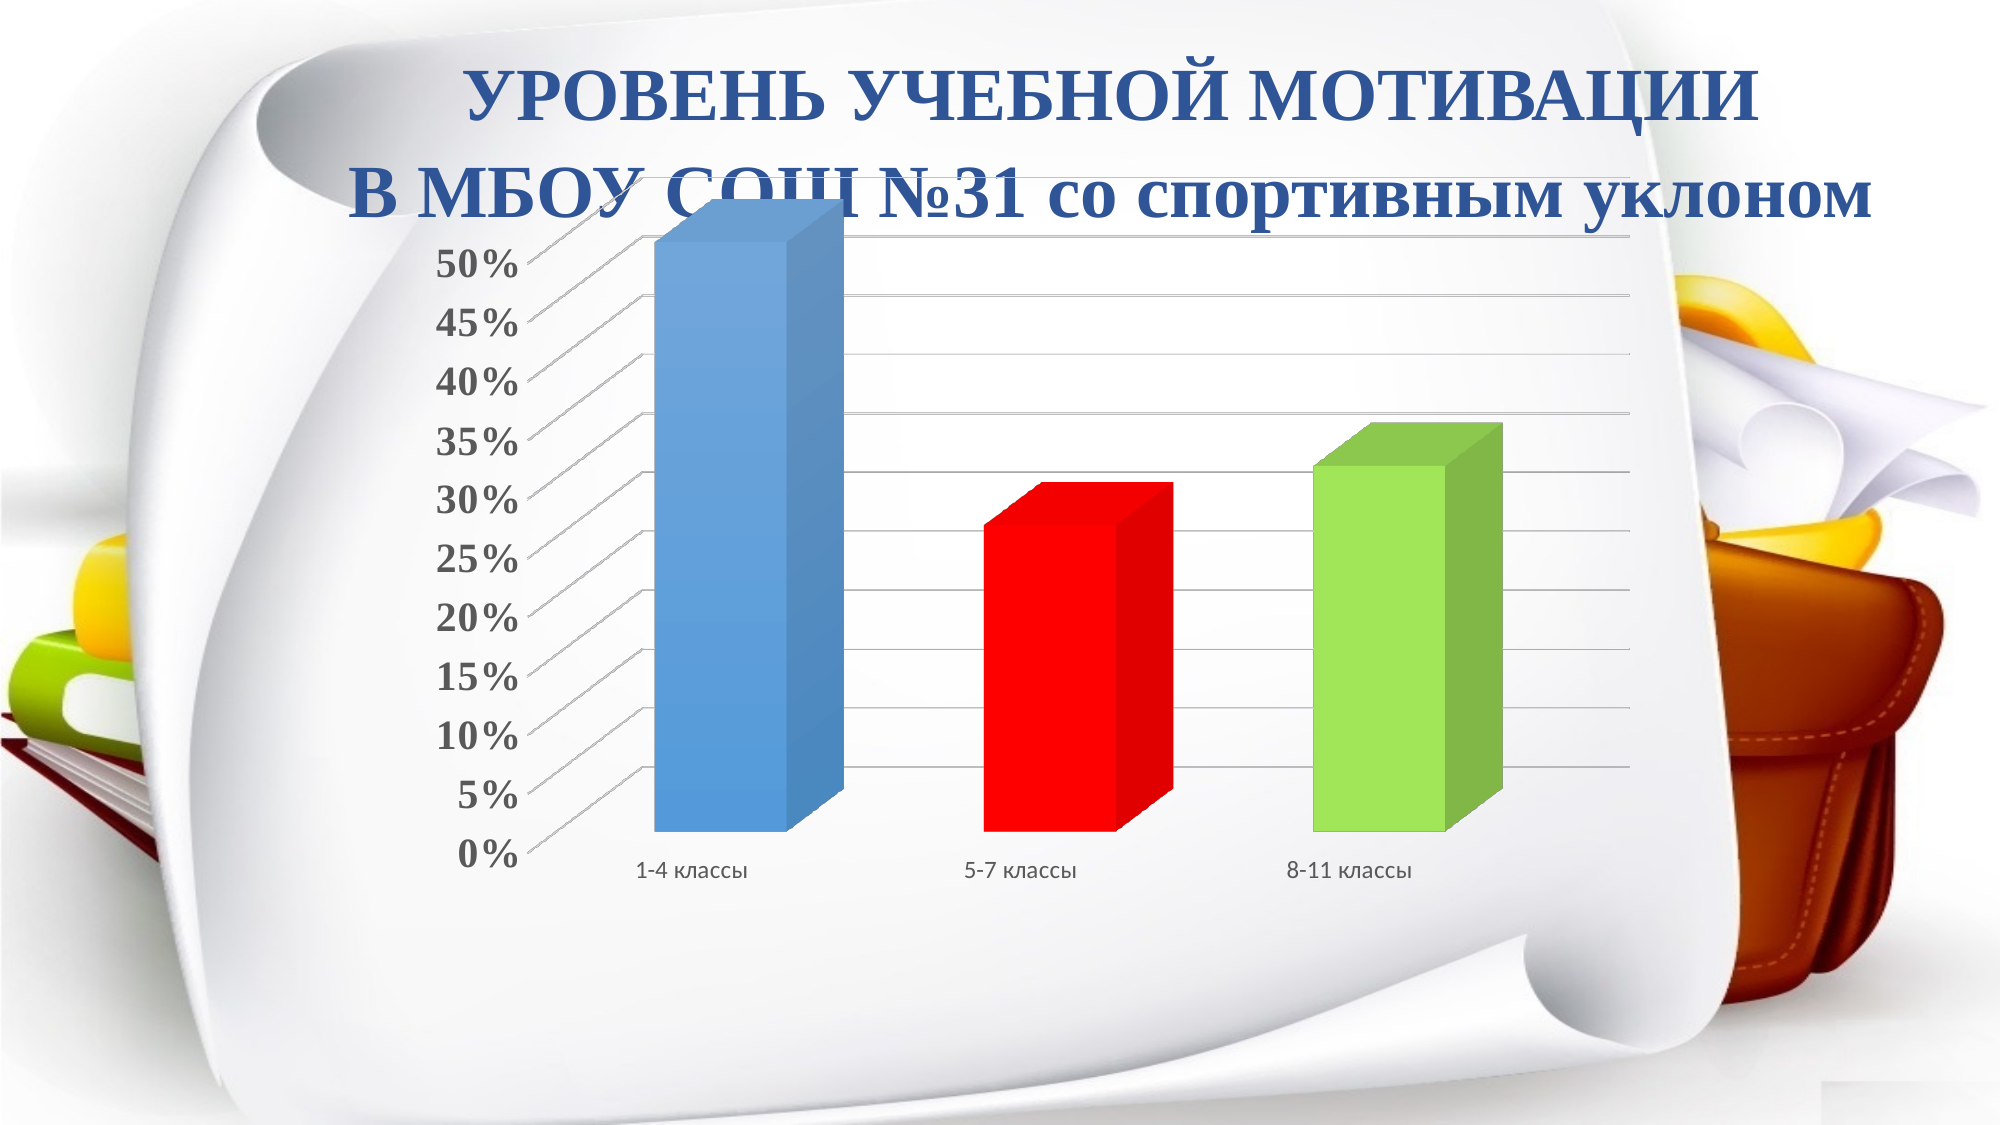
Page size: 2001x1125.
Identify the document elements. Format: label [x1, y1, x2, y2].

chart [50, 136, 1771, 1125]
picture [0, 0, 2000, 1125]
